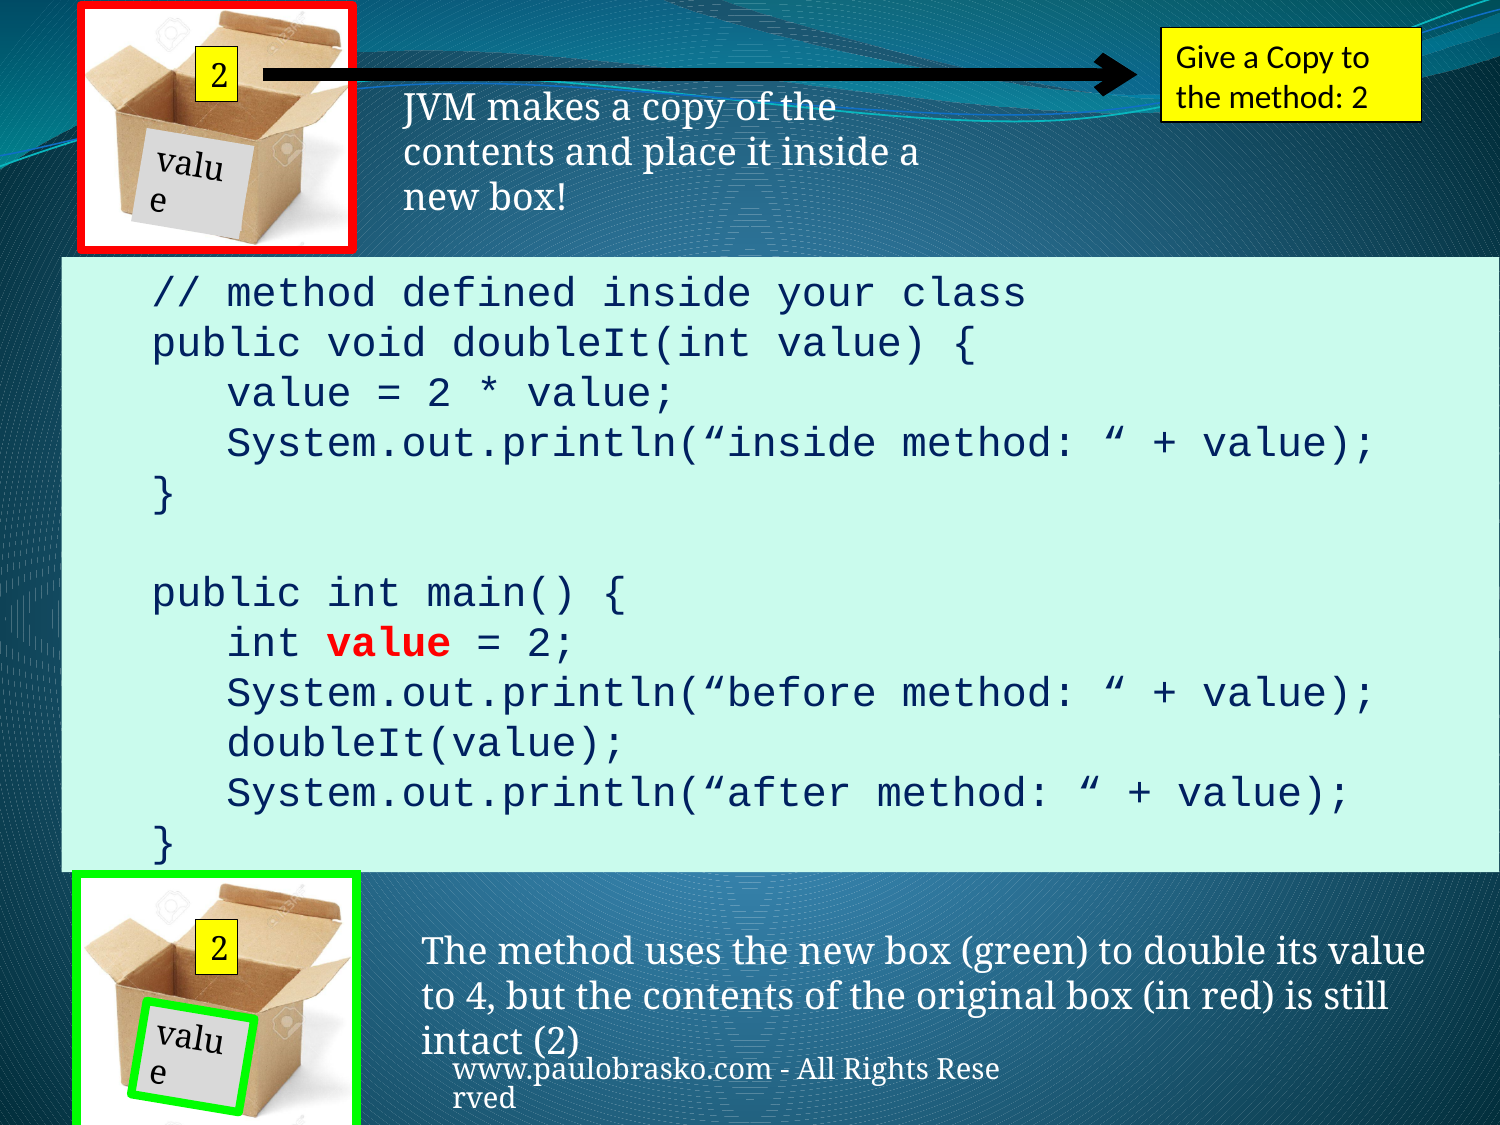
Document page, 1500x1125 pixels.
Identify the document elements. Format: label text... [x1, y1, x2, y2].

text_box The method uses the new box (green) to double its value to 4, but the contents of the original box (in red) is still intact (2) [406, 919, 1475, 1070]
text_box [80, 877, 353, 1125]
table_cell 2 [266, 78, 353, 84]
text_box // method defined inside your class public void doubleIt(int value) { value = 2 * value; System.out.println(“inside method: “ + value); } public int main() { int value = 2; System.out.println(“before method: “ + value); doubleIt(value); System.out.println(“after method: “ + value); } [61, 257, 1500, 873]
text_box JVM makes a copy of the contents and place it inside a new box! [388, 85, 976, 226]
footer www.paulobrasko.com - All Rights Reserved [437, 1070, 1025, 1103]
text_box Give a Copy to the method: 2 [1161, 27, 1422, 123]
table_cell 14 [75, 257, 356, 264]
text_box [80, 4, 353, 253]
table_cell 4 [388, 78, 976, 84]
